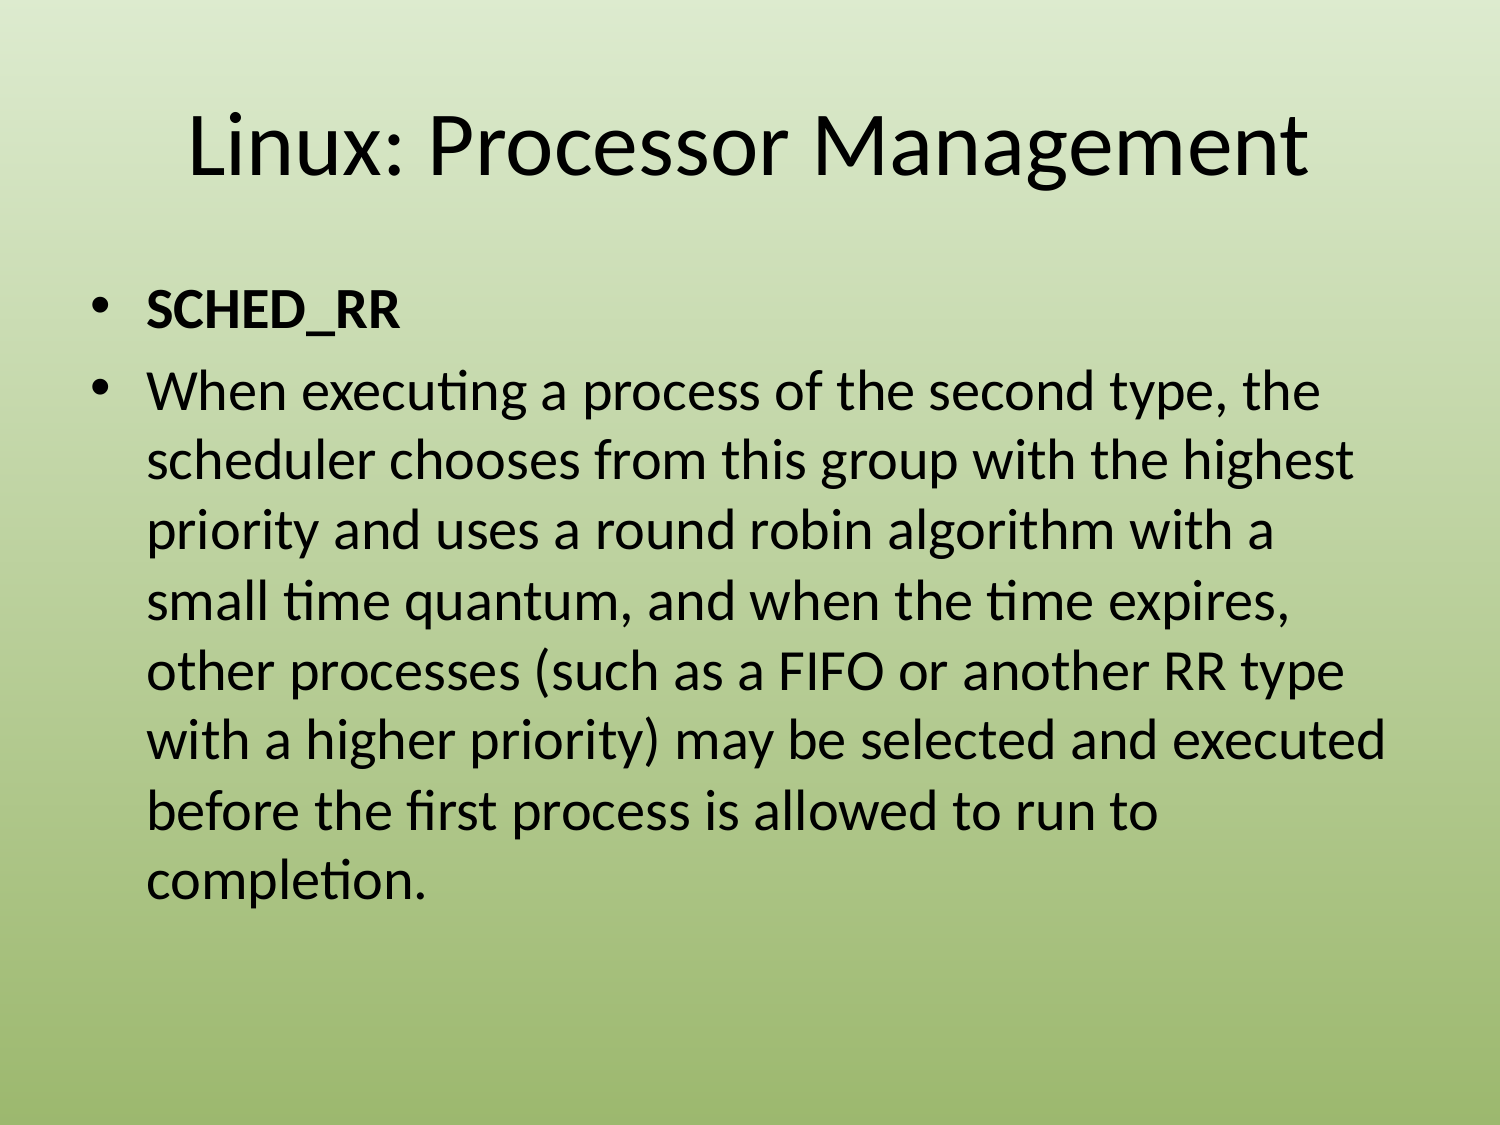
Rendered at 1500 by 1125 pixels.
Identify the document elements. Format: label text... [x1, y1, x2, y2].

list SCHED_RR When executing a process of the second type, the scheduler chooses from this group with the highest priority and uses a round robin algorithm with a small time quantum, and when the time expires, other processes (such as a FIFO or another RR type with a higher priority) may be selected and executed before the first process is allowed to run to completion. [75, 262, 1425, 1005]
title Linux: Processor Management [75, 45, 1425, 233]
